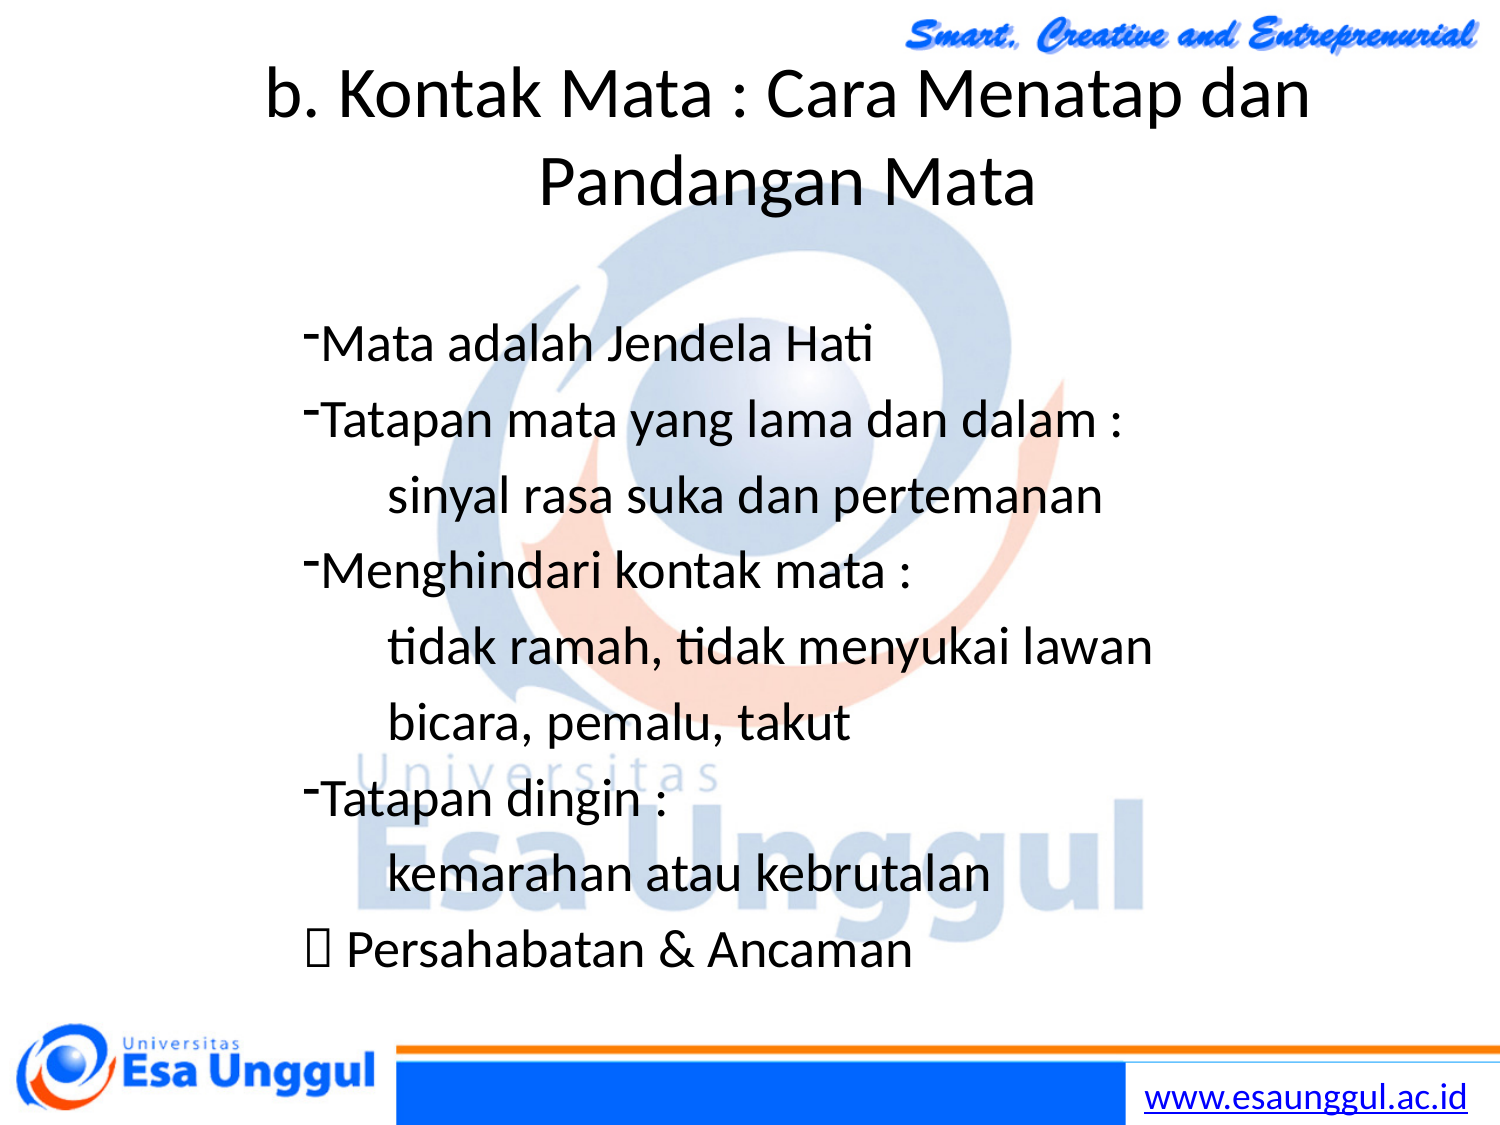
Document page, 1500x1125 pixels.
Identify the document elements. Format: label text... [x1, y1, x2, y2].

title b. Kontak Mata : Cara Menatap dan Pandangan Mata [225, 37, 1353, 300]
list Mata adalah Jendela Hati Tatapan mata yang lama dan dalam : sinyal rasa suka dan pertemanan Menghindari kontak mata : tidak ramah, tidak menyukai lawan bicara, pemalu, takut Tatapan dingin : kemarahan atau kebrutalan  Persahabatan & Ancaman [287, 299, 1400, 1050]
picture [0, 0, 1500, 1125]
